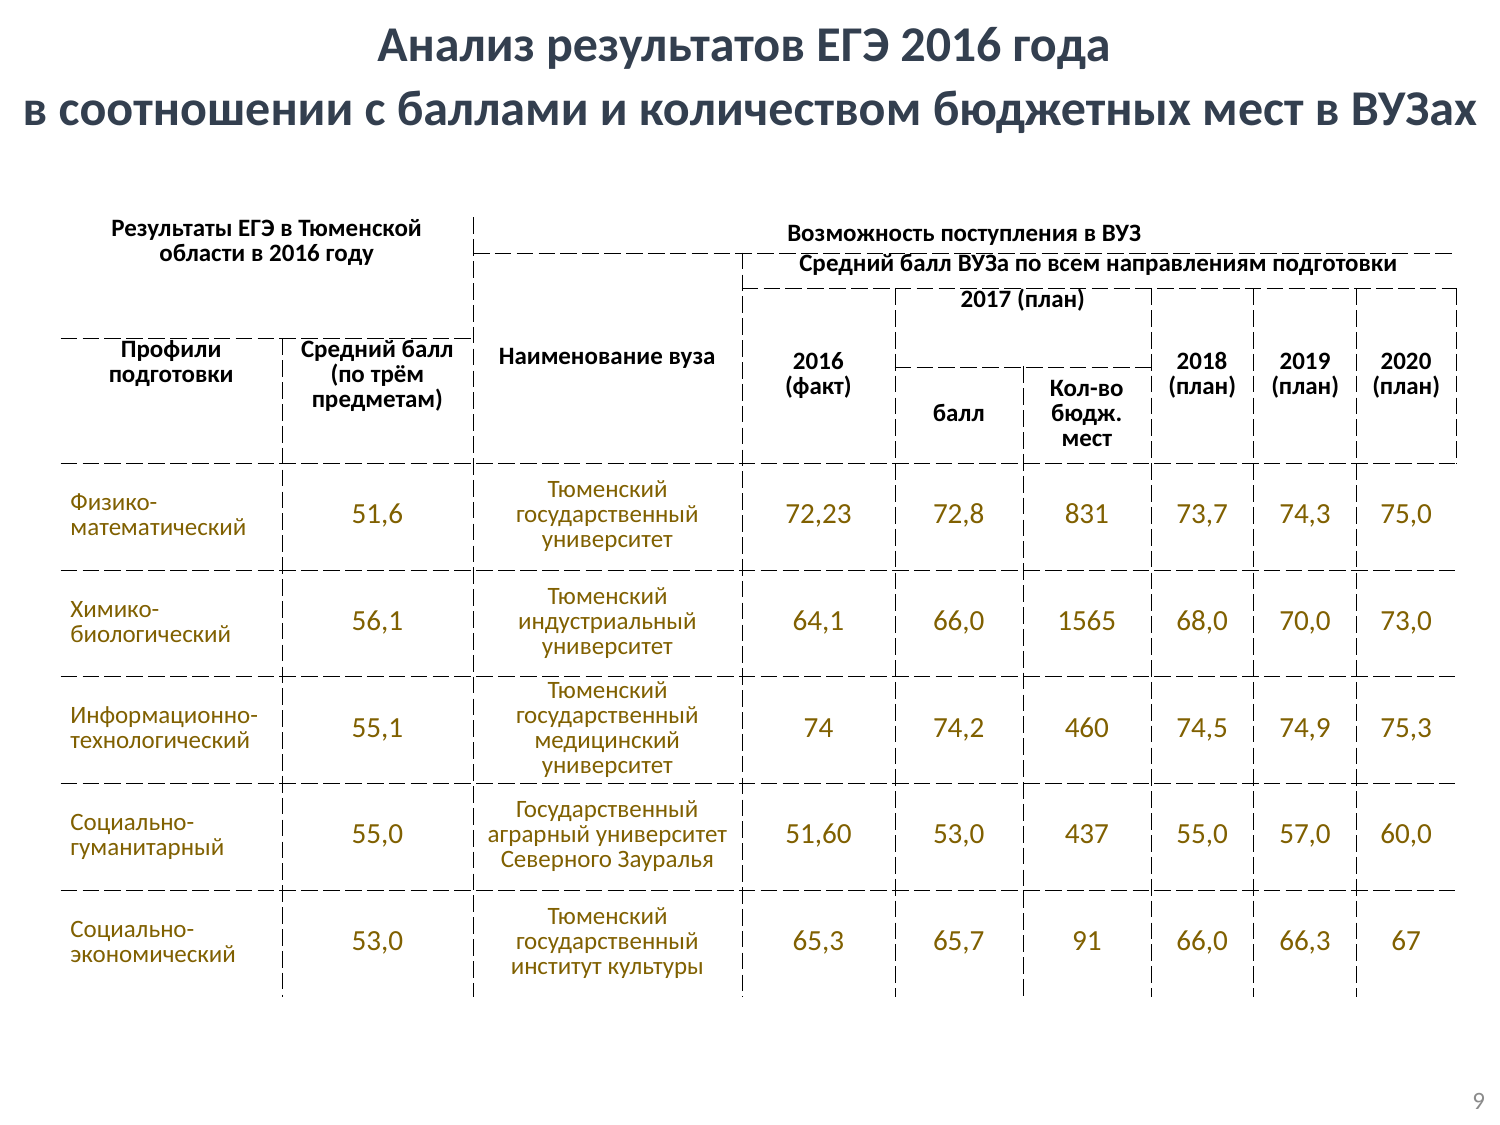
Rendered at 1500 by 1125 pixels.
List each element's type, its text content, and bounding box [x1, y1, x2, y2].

table_cell Тюменский государственный институт культуры [473, 890, 742, 997]
table_cell 74 [742, 677, 895, 783]
table_cell 74,3 [1254, 463, 1357, 570]
table_cell Кол-во бюдж. мест [1023, 367, 1151, 463]
table_cell балл [895, 367, 1023, 463]
table_cell Средний балл (по трём предметам) [282, 339, 473, 463]
table_cell 55,1 [282, 677, 473, 783]
table_cell Социально-гуманитарный [61, 783, 282, 890]
table_cell 66,0 [895, 570, 1023, 677]
table_cell 2017 (план) [895, 288, 1151, 367]
table_cell 53,0 [282, 890, 473, 997]
table_cell Средний балл ВУЗа по всем направлениям подготовки [742, 253, 1456, 288]
table_header Результаты ЕГЭ в Тюменской области в 2016 году [61, 217, 473, 339]
table_cell Информационно-технологический [61, 677, 282, 783]
table_cell 2016 (факт) [742, 288, 895, 463]
table_cell 65,7 [895, 890, 1023, 997]
table_cell 75,0 [1357, 463, 1456, 570]
table_cell 65,3 [742, 890, 895, 997]
table_cell 51,6 [282, 463, 473, 570]
table_cell 74,9 [1254, 677, 1357, 783]
table_cell 2020 (план) [1357, 288, 1456, 463]
table_cell 51,60 [742, 783, 895, 890]
table_cell 72,8 [895, 463, 1023, 570]
table_cell 64,1 [742, 570, 895, 677]
table_cell 72,23 [742, 463, 895, 570]
table_cell 91 [1023, 890, 1151, 997]
slide_number 9 [1162, 1069, 1500, 1125]
table_cell 67 [1357, 890, 1456, 997]
table_cell 73,0 [1357, 570, 1456, 677]
table_cell 70,0 [1254, 570, 1357, 677]
table_header Возможность поступления в ВУЗ [473, 217, 1456, 253]
table_cell Тюменский государственный университет [473, 463, 742, 570]
table_cell 56,1 [282, 570, 473, 677]
table_cell Химико-биологический [61, 570, 282, 677]
table_cell 460 [1023, 677, 1151, 783]
table_cell Наименование вуза [473, 253, 742, 463]
table_cell 2018 (план) [1151, 288, 1254, 463]
table_cell 831 [1023, 463, 1151, 570]
table_cell 55,0 [282, 783, 473, 890]
table_cell Профили подготовки [61, 339, 282, 463]
table_cell 68,0 [1151, 570, 1254, 677]
table_cell Физико-математический [61, 463, 282, 570]
table_cell 60,0 [1357, 783, 1456, 890]
table_cell 57,0 [1254, 783, 1357, 890]
table_cell Государственный аграрный университет Северного Зауралья [473, 783, 742, 890]
table_cell 437 [1023, 783, 1151, 890]
table_cell Социально-экономический [61, 890, 282, 997]
table_cell Тюменский индустриальный университет [473, 570, 742, 677]
table_cell 55,0 [1151, 783, 1254, 890]
table_cell 73,7 [1151, 463, 1254, 570]
table_cell 2019 (план) [1254, 288, 1357, 463]
table_cell 53,0 [895, 783, 1023, 890]
table_cell 74,5 [1151, 677, 1254, 783]
table_cell Тюменский государственный медицинский университет [473, 677, 742, 783]
table_cell 66,0 [1151, 890, 1254, 997]
table_cell 66,3 [1254, 890, 1357, 997]
table_cell 74,2 [895, 677, 1023, 783]
table_cell 75,3 [1357, 677, 1456, 783]
table_cell 1565 [1023, 570, 1151, 677]
text_box Анализ результатов ЕГЭ 2016 года в соотношении с баллами и количеством бюджетных мест в ВУЗах [0, 0, 1500, 144]
